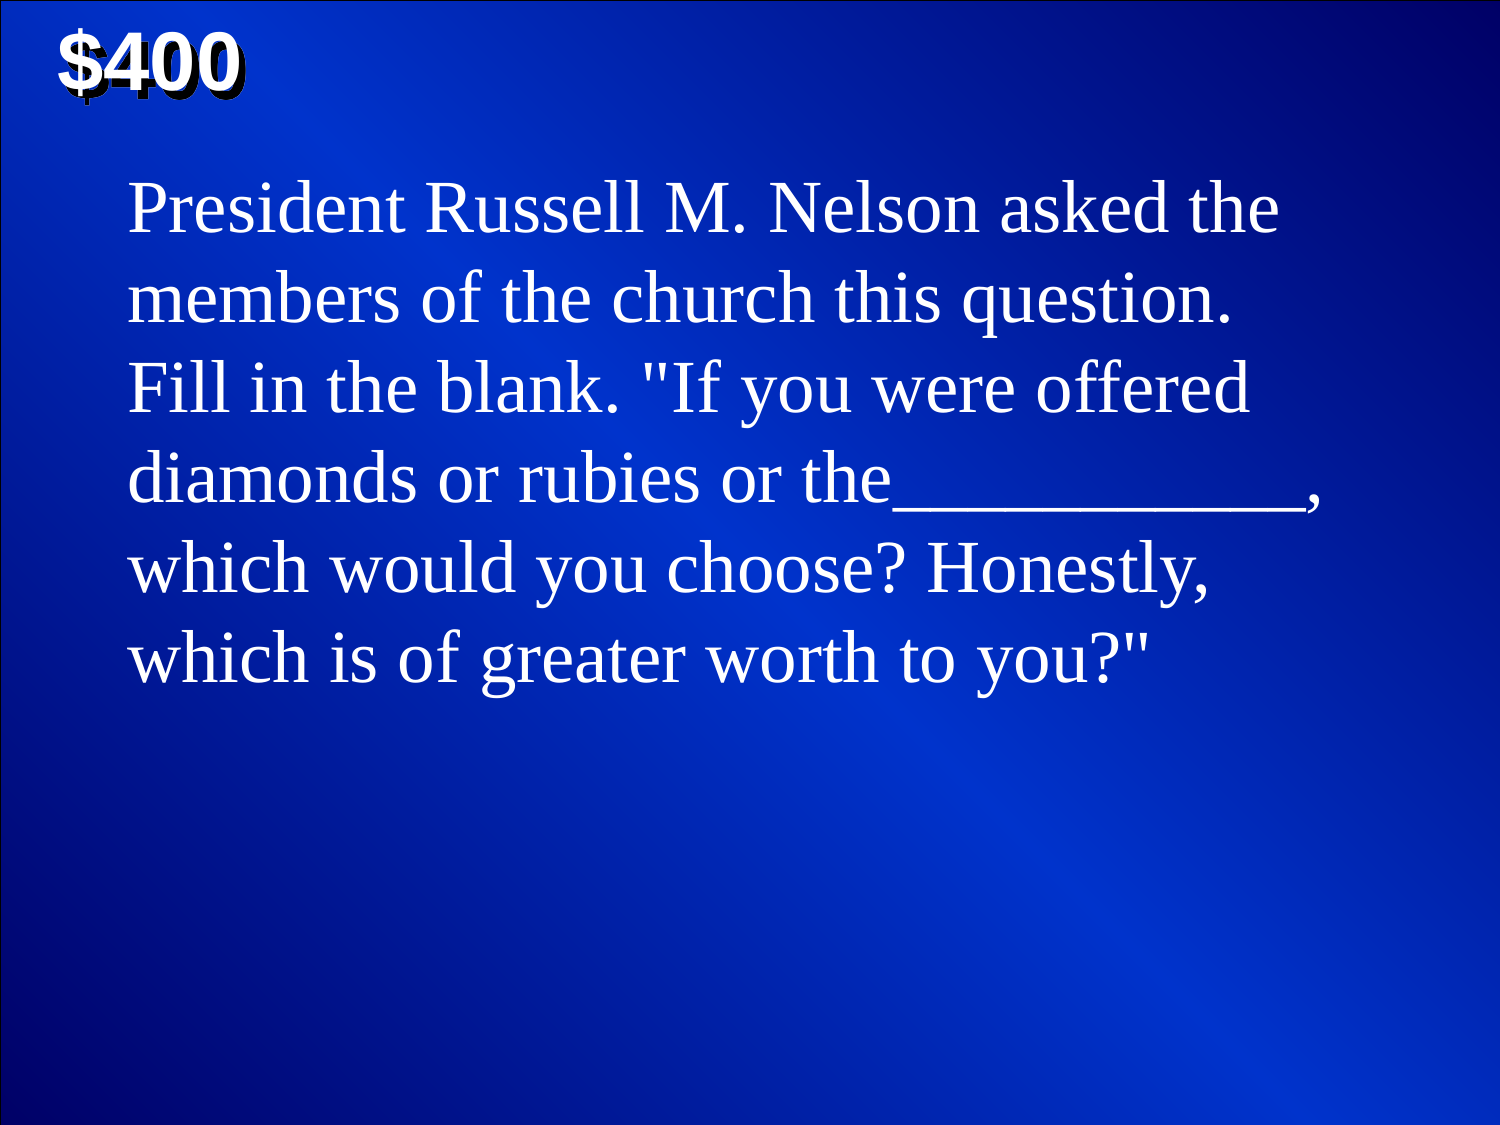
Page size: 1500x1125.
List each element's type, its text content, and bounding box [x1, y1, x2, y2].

text_box President Russell M. Nelson asked the members of the church this question. Fill in the blank. "If you were offered diamonds or rubies or the___________, which would you choose? Honestly, which is of greater worth to you?" [112, 149, 1363, 705]
text_box $400 [0, 0, 300, 115]
text_box [0, 0, 1500, 1125]
